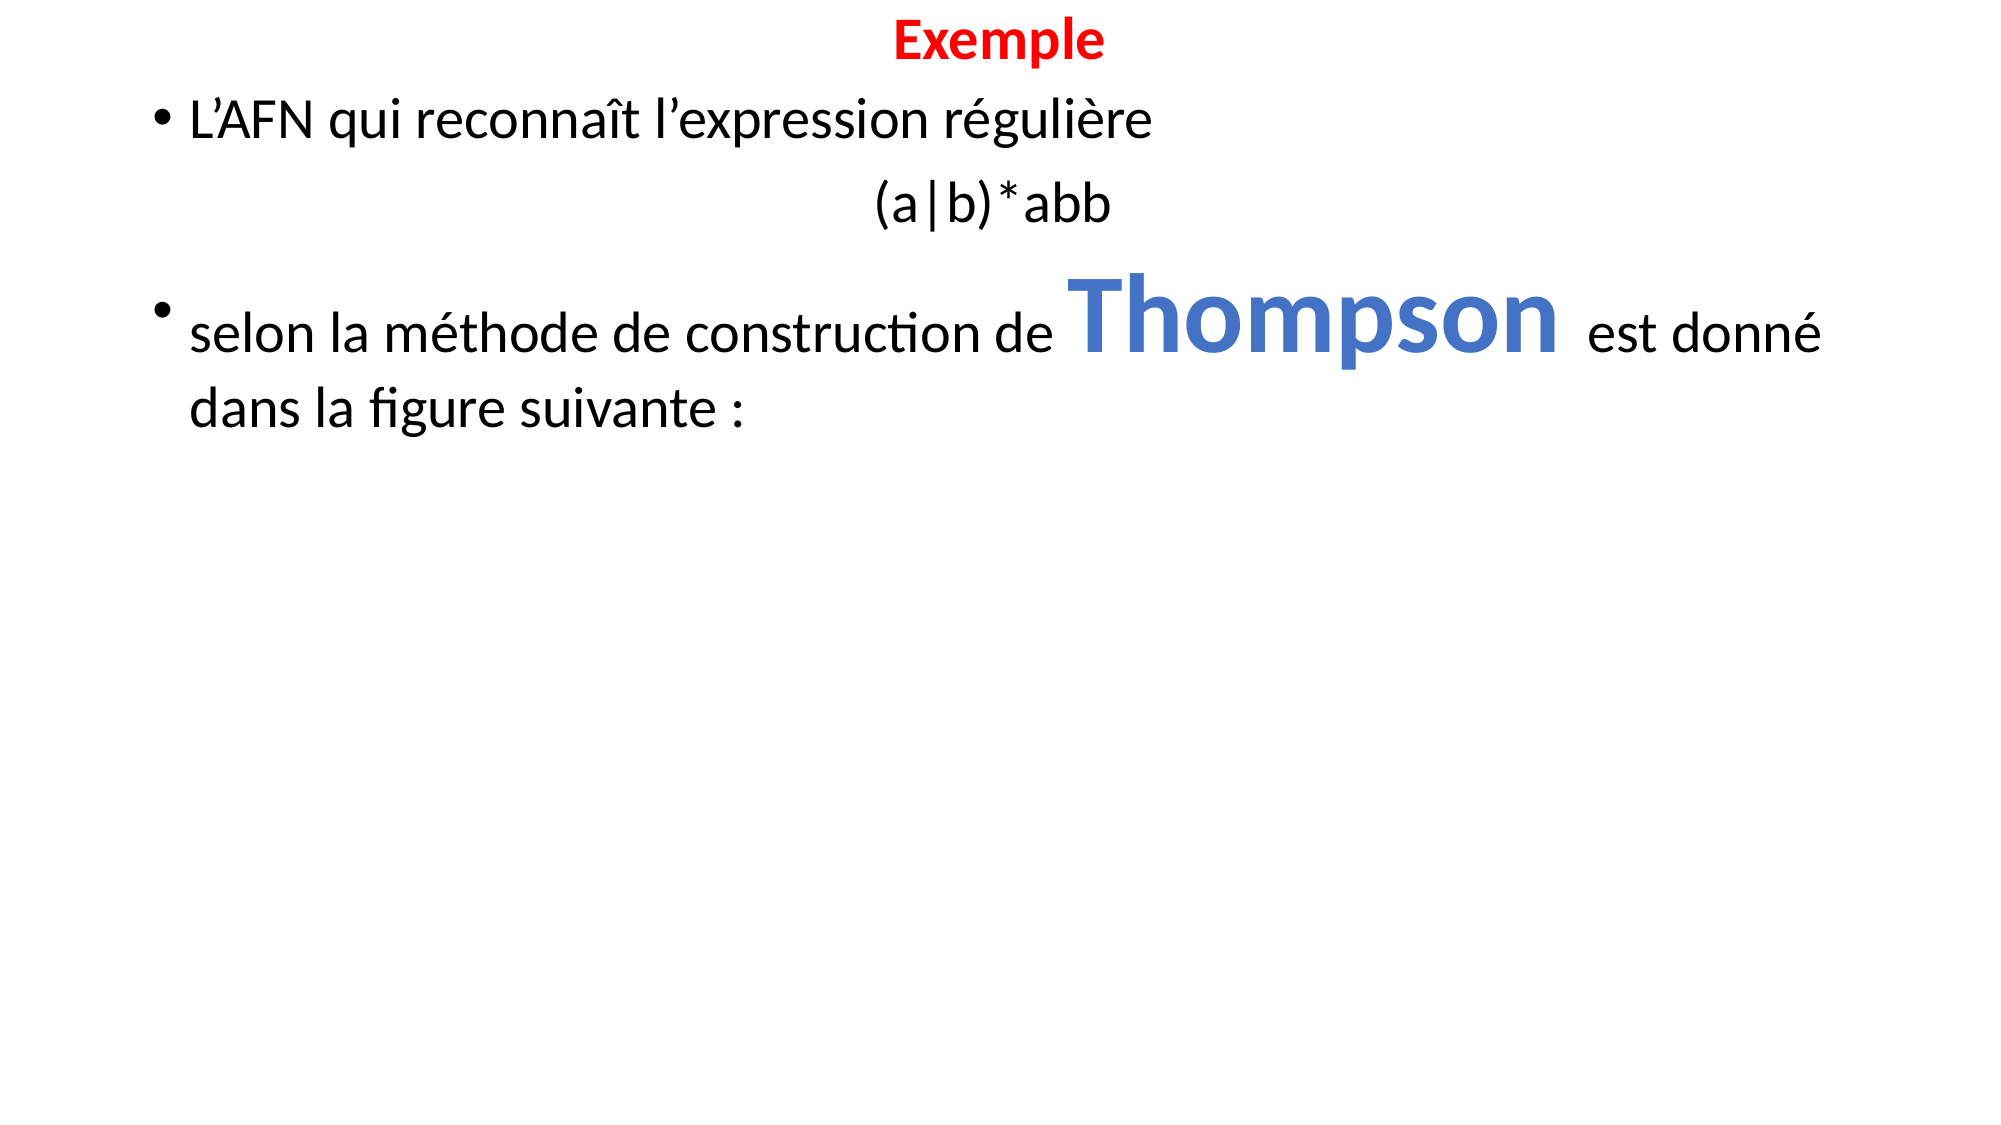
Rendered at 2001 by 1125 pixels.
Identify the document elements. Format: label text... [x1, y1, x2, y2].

title Exemple [137, 0, 1863, 80]
list L’AFN qui reconnaît l’expression régulière (a|b)*abb selon la méthode de construction de Thompson est donné dans la figure suivante : [137, 80, 1863, 1082]
